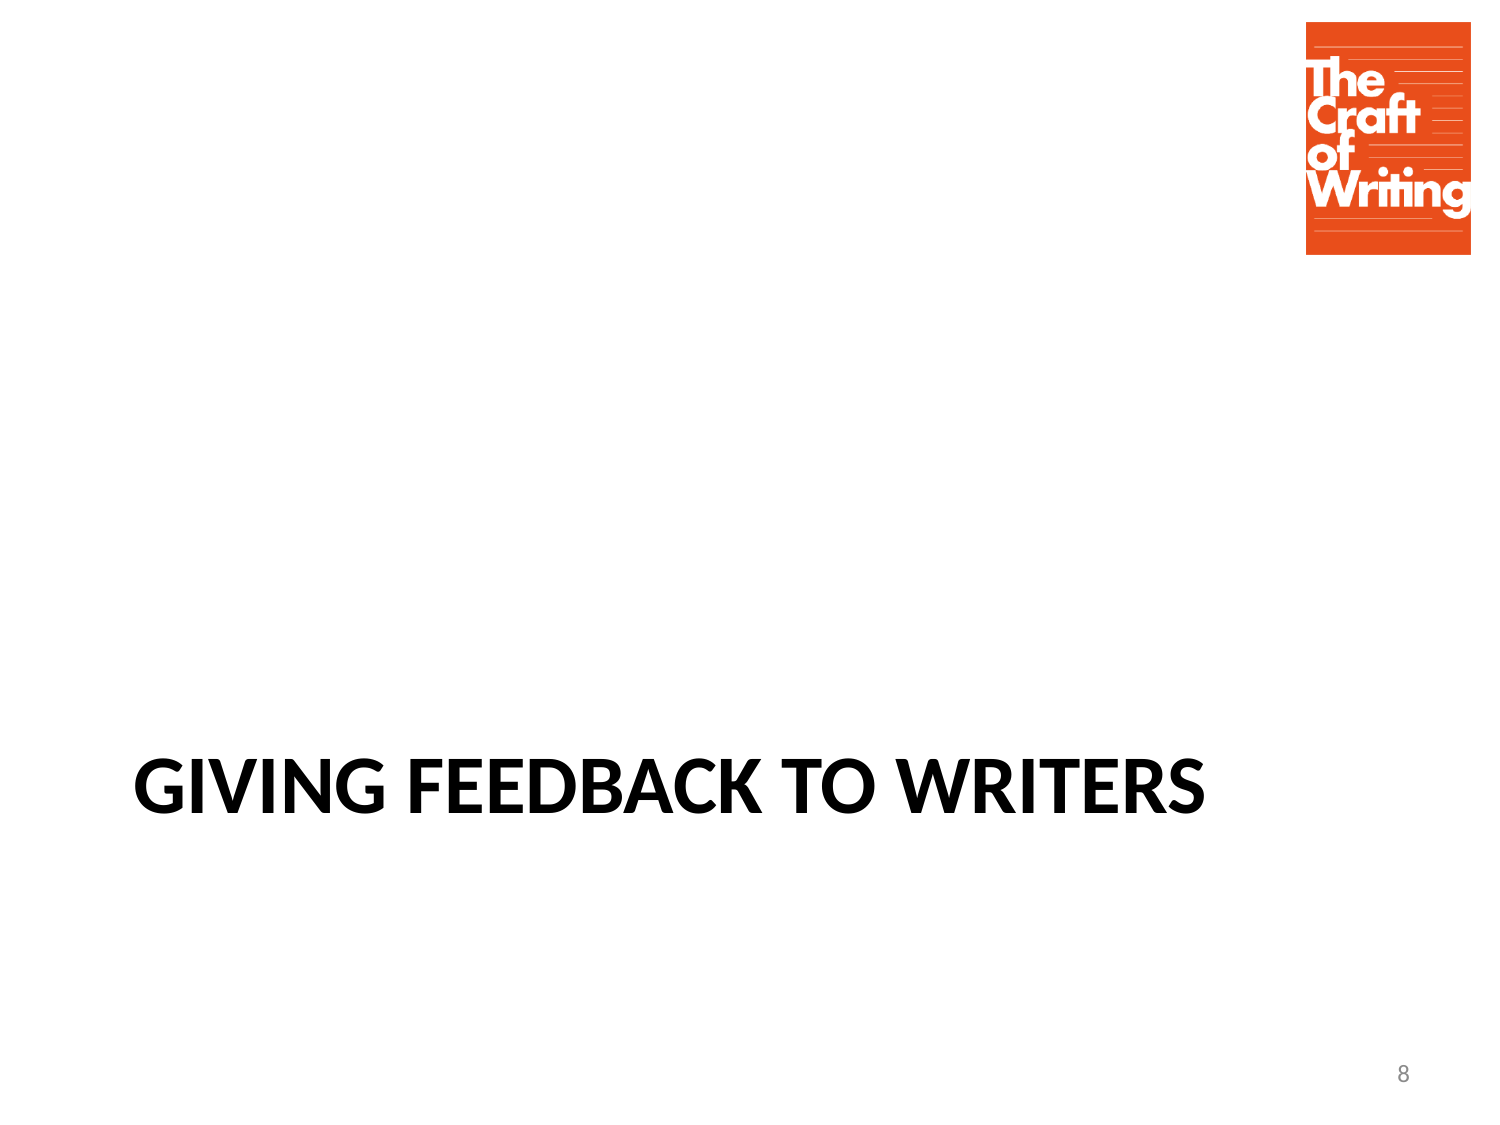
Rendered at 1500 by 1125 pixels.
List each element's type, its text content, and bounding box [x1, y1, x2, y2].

picture [1304, 22, 1471, 255]
slide_number 8 [1074, 1042, 1425, 1103]
title GIVING FEEDBACK TO WRITERS [118, 722, 1394, 947]
